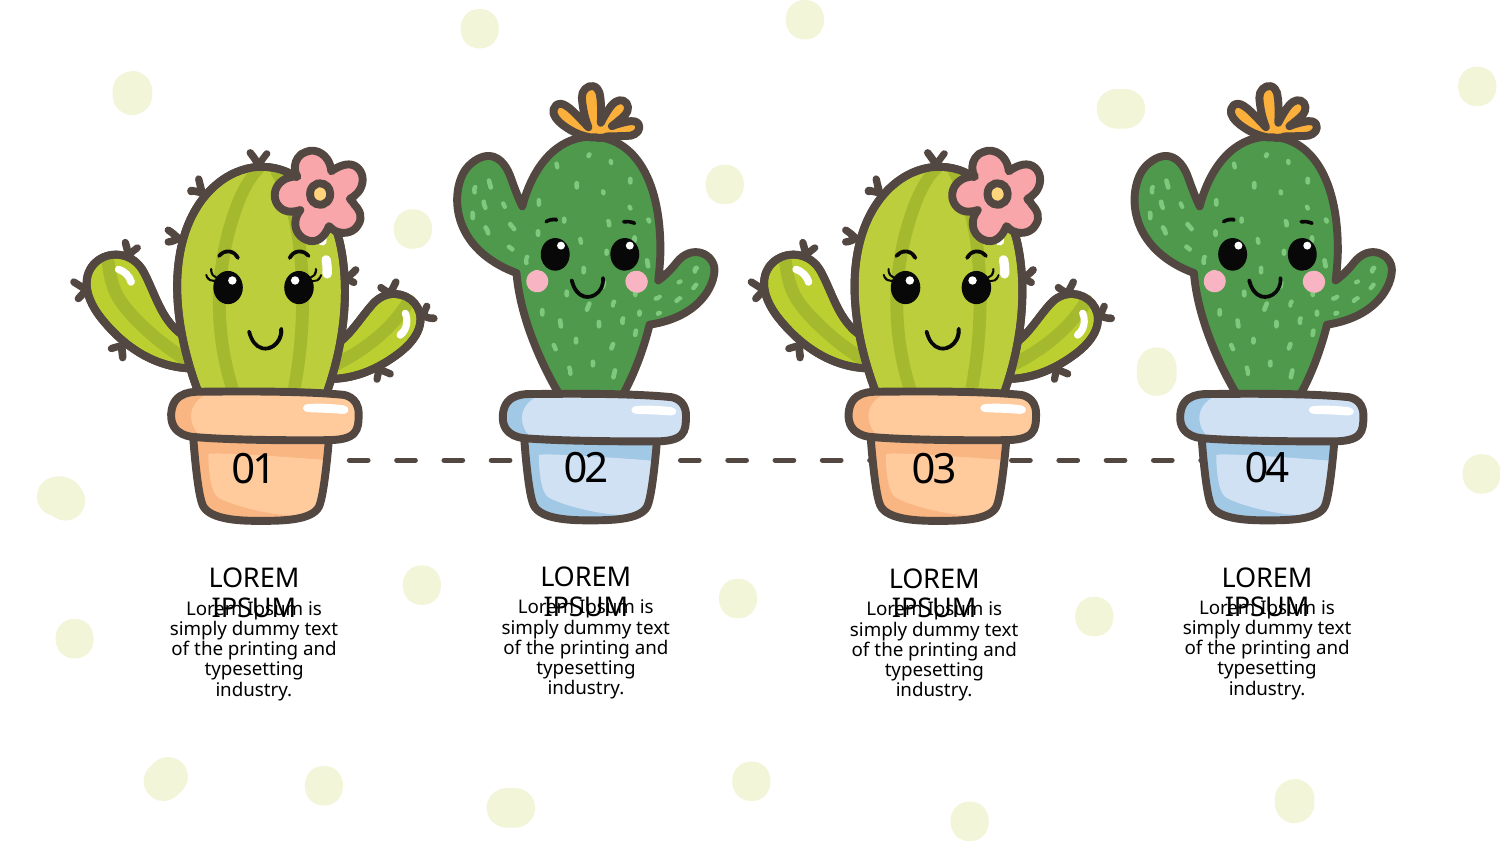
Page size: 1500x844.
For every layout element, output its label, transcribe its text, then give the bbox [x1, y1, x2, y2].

list LOREM IPSUM [151, 557, 357, 595]
list Lorem Ipsum is simply dummy text of the printing and typesetting industry. [483, 609, 688, 688]
list 04 [1205, 438, 1330, 521]
list LOREM IPSUM [483, 556, 688, 594]
list Lorem Ipsum is simply dummy text of the printing and typesetting industry. [151, 610, 357, 689]
list 01 [191, 439, 316, 522]
list LOREM IPSUM [832, 557, 1037, 596]
list LOREM IPSUM [1164, 556, 1370, 594]
list Lorem Ipsum is simply dummy text of the printing and typesetting industry. [1164, 609, 1370, 688]
list 02 [523, 438, 648, 521]
list 03 [872, 440, 997, 523]
list Lorem Ipsum is simply dummy text of the printing and typesetting industry. [832, 611, 1037, 690]
